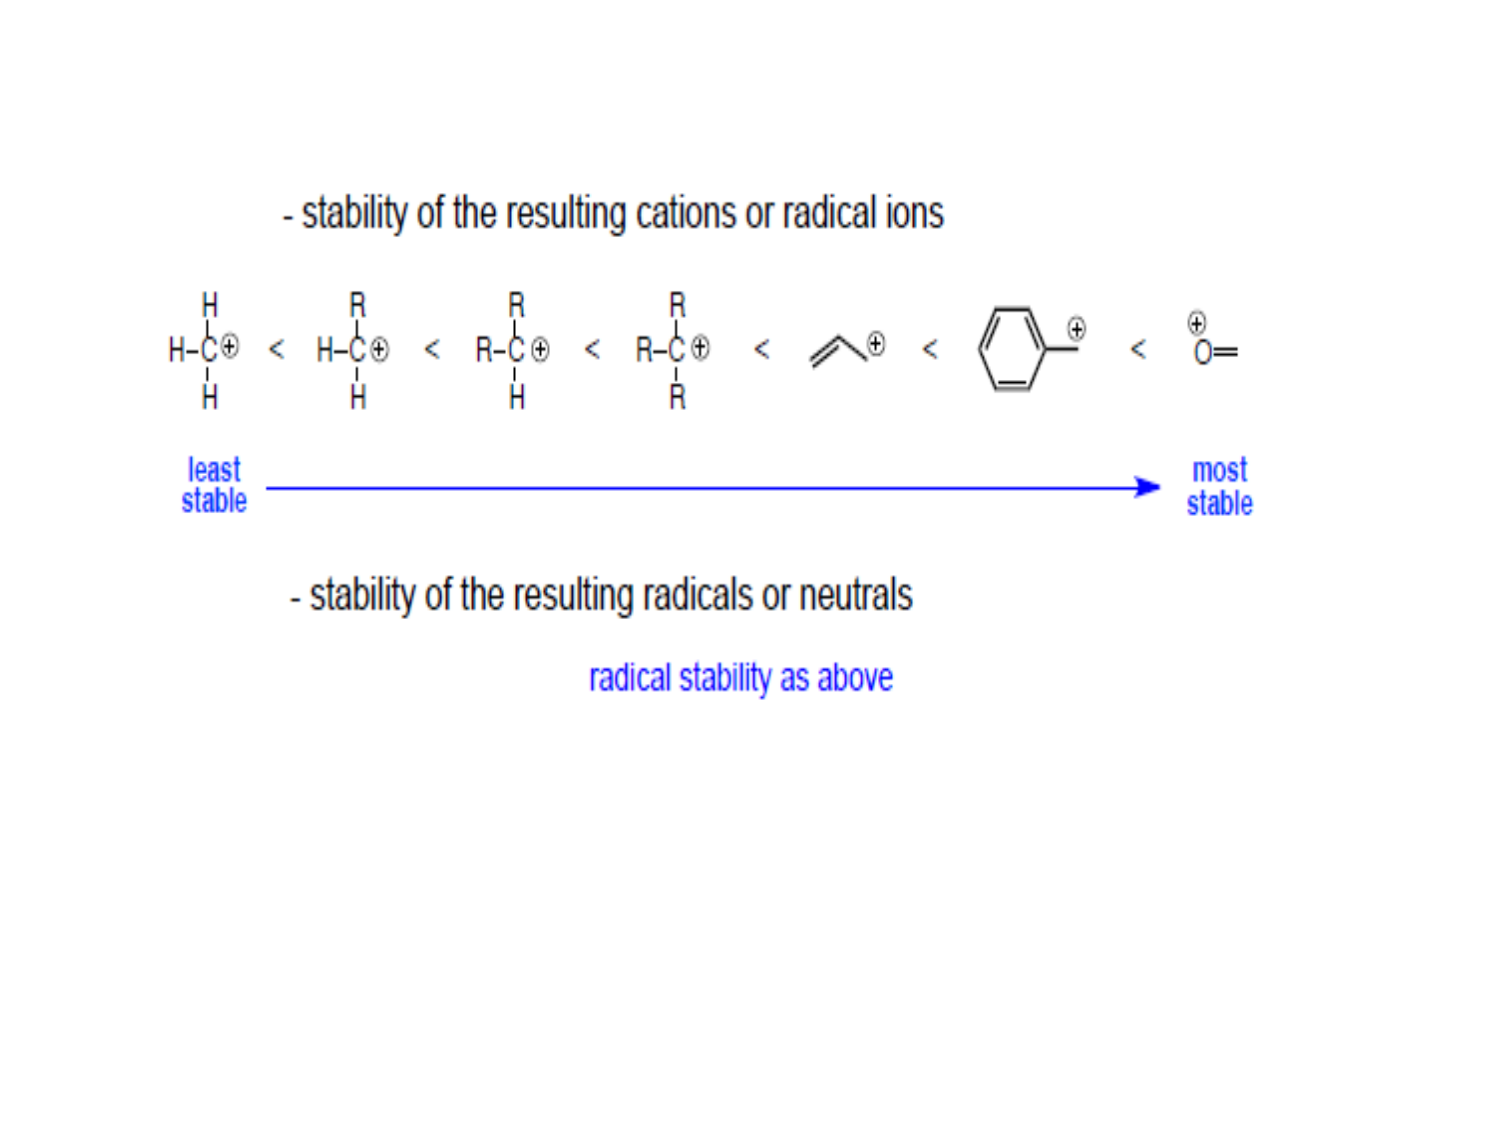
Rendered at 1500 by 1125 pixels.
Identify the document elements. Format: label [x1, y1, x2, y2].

picture [123, 184, 1294, 711]
